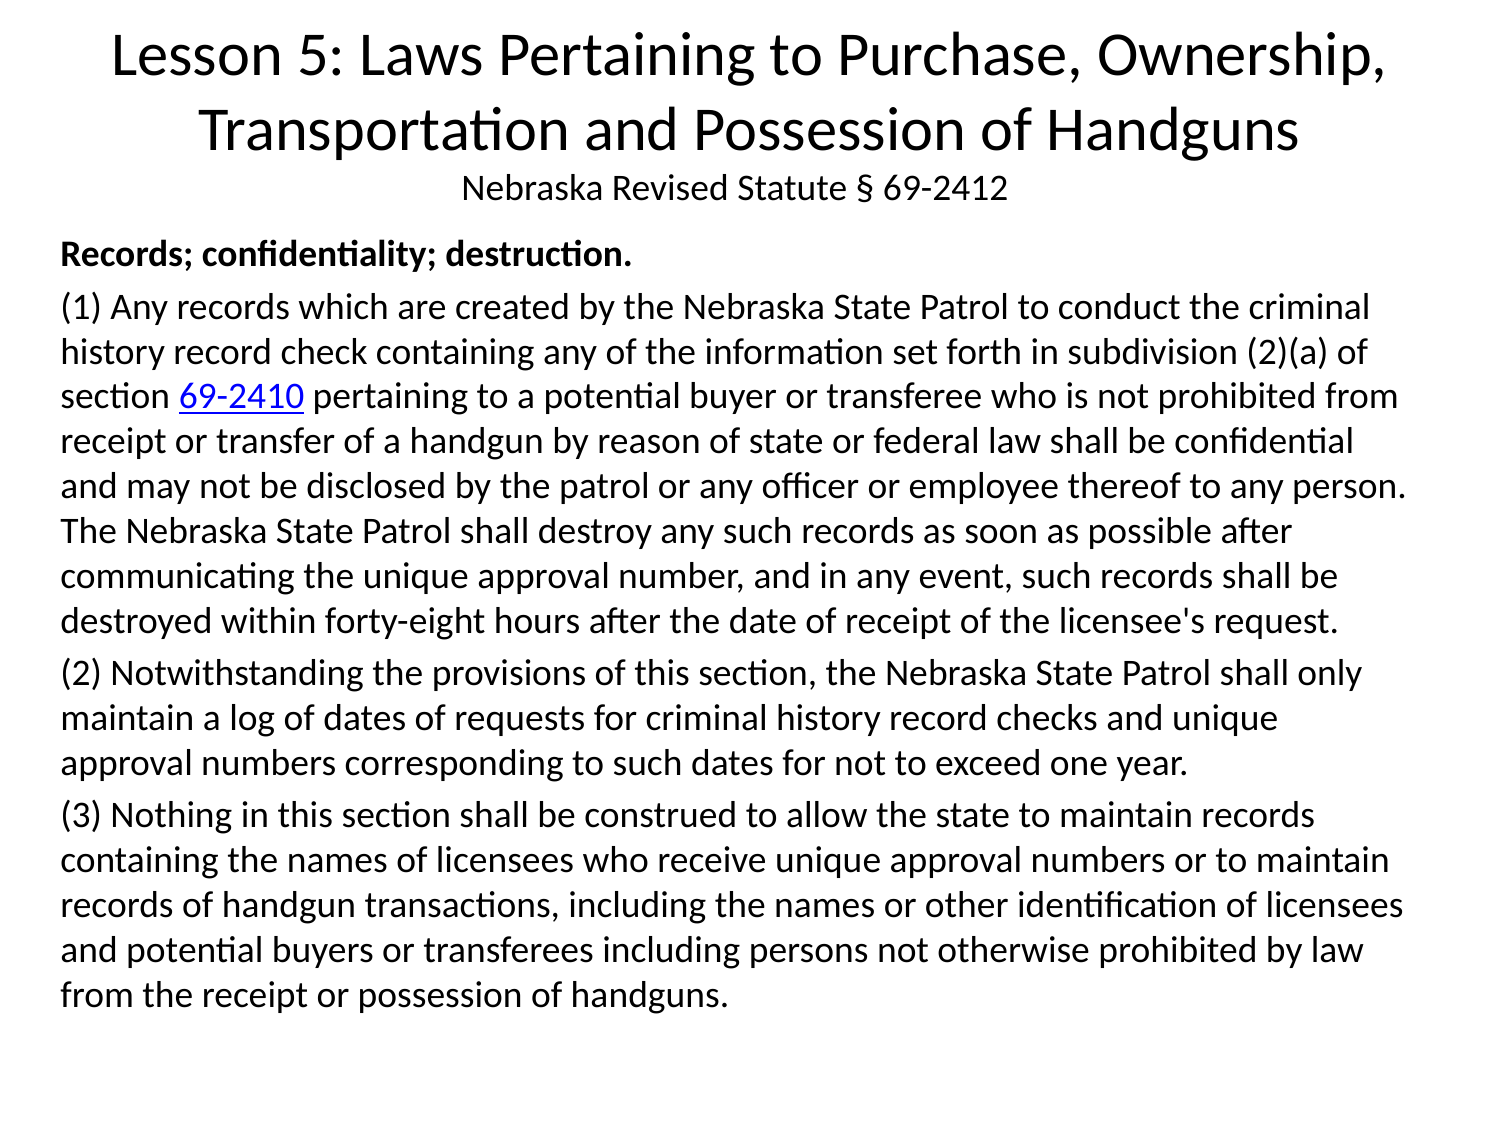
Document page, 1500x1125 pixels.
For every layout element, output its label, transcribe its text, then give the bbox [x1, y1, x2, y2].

text_box Nebraska Revised Statute § 69-2412 [362, 155, 1108, 216]
title Lesson 5: Laws Pertaining to Purchase, Ownership, Transportation and Possession of Handguns [75, 31, 1425, 219]
list Records; confidentiality; destruction. (1) Any records which are created by the Nebraska State Patrol to conduct the criminal history record check containing any of the information set forth in subdivision (2)(a) of section 69-2410 pertaining to a potential buyer or transferee who is not prohibited from receipt or transfer of a handgun by reason of state or federal law shall be confidential and may not be disclosed by the patrol or any officer or employee thereof to any person. The Nebraska State Patrol shall destroy any such records as soon as possible after communicating the unique approval number, and in any event, such records shall be destroyed within forty-eight hours after the date of receipt of the licensee's request. (2) Notwithstanding the provisions of this section, the Nebraska State Patrol shall only maintain a log of dates of requests for criminal history record checks and unique approval numbers corresponding to such dates for not to exceed one year. (3) Nothing in this section shall be construed to allow the state to maintain records containing the names of licensees who receive unique approval numbers or to maintain records of handgun transactions, including the names or other identification of licensees and potential buyers or transferees including persons not otherwise prohibited by law from the receipt or possession of handguns. [45, 221, 1425, 1032]
